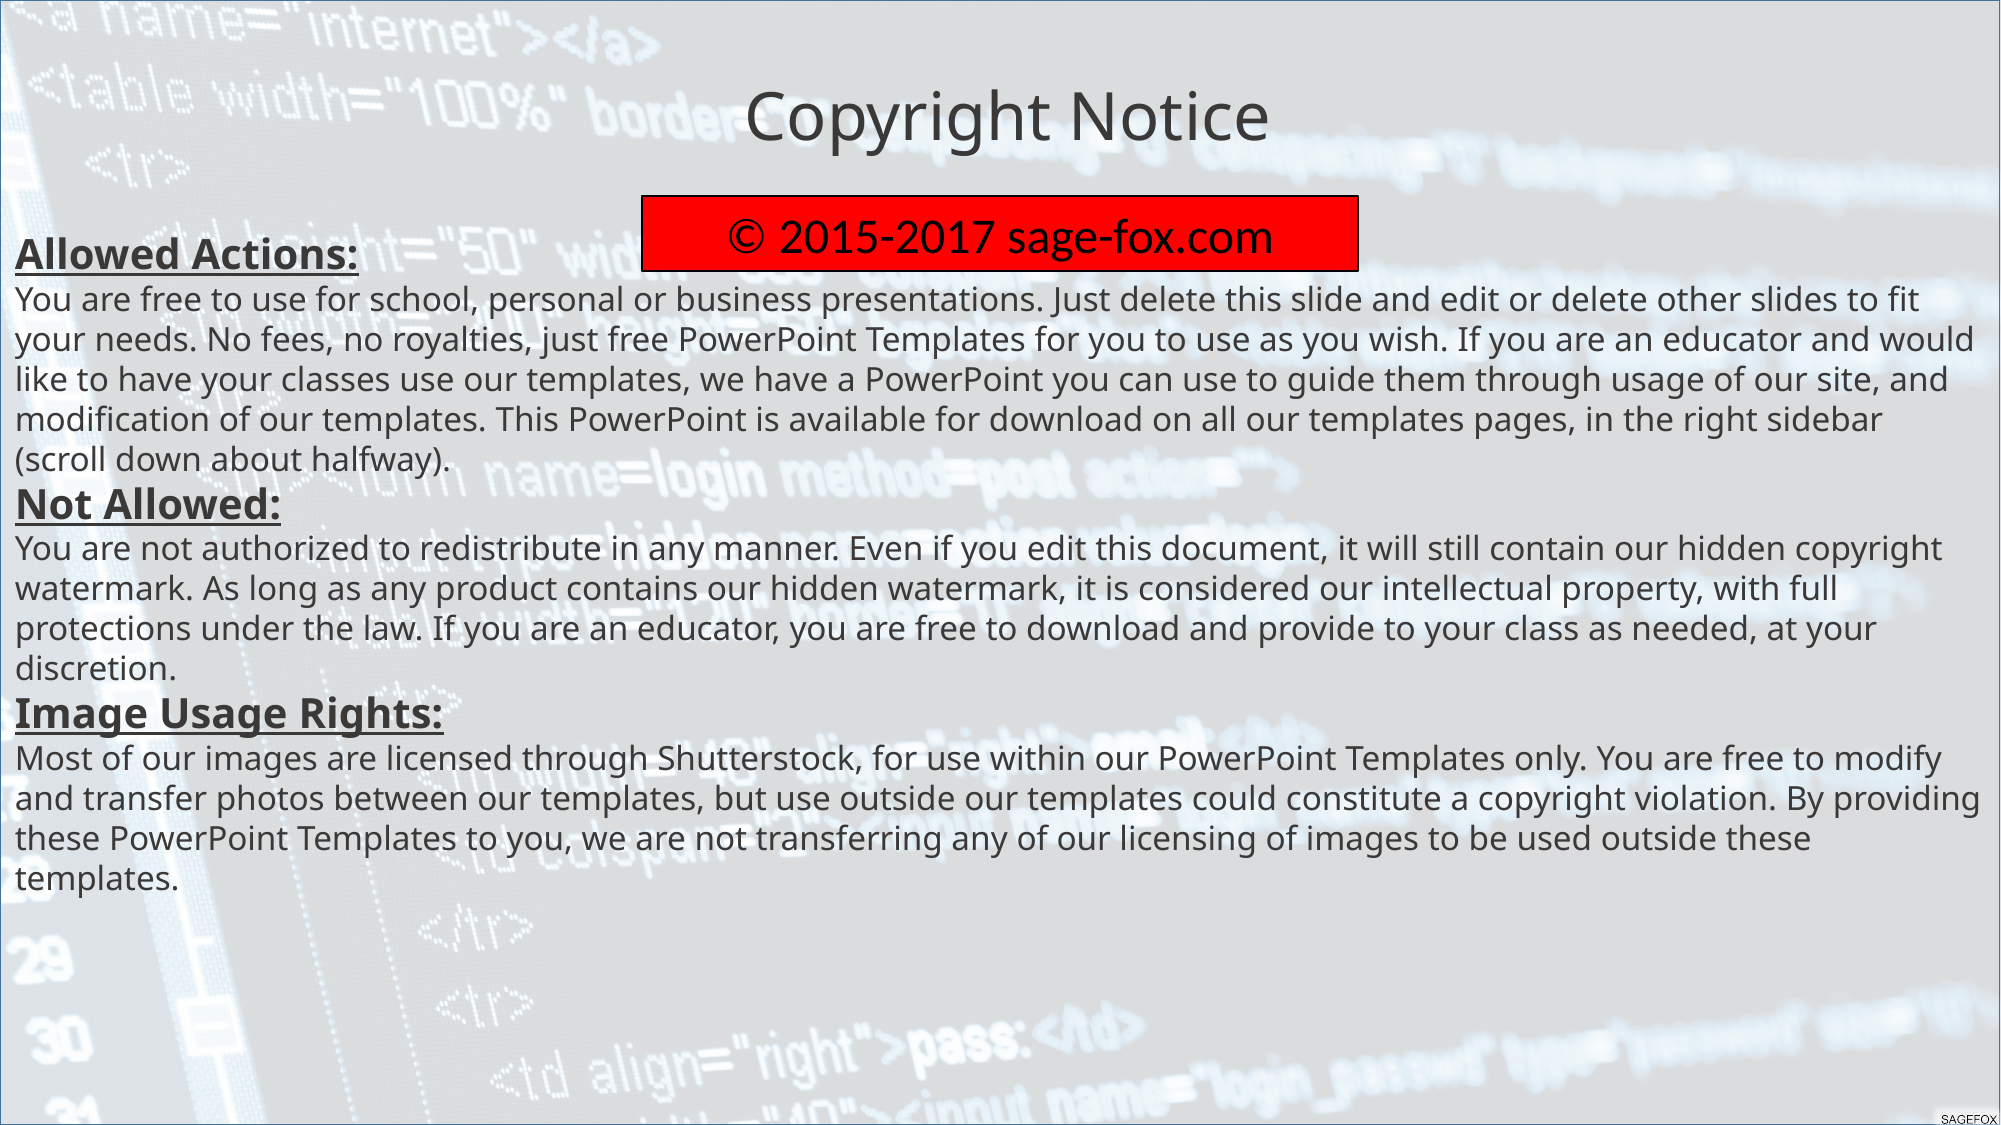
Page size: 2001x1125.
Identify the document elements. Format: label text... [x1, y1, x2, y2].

picture [1938, 1114, 1999, 1125]
title Copyright Notice [493, 60, 1524, 178]
text_box © 2015-2017 sage-fox.com [641, 196, 1358, 272]
text_box Allowed Actions: You are free to use for school, personal or business presentations. Just delete this slide and edit or delete other slides to fit your needs. No fees, no royalties, just free PowerPoint Templates for you to use as you wish. If you are an educator and would like to have your classes use our templates, we have a PowerPoint you can use to guide them through usage of our site, and modification of our templates. This PowerPoint is available for download on all our templates pages, in the right sidebar (scroll down about halfway). Not Allowed: You are not authorized to redistribute in any manner. Even if you edit this document, it will still contain our hidden copyright watermark. As long as any product contains our hidden watermark, it is considered our intellectual property, with full protections under the law. If you are an educator, you are free to download and provide to your class as needed, at your discretion. Image Usage Rights: Most of our images are licensed through Shutterstock, for use within our PowerPoint Templates only. You are free to modify and transfer photos between our templates, but use outside our templates could constitute a copyright violation. By providing these PowerPoint Templates to you, we are not transferring any of our licensing of images to be used outside these templates. [0, 0, 2000, 1125]
